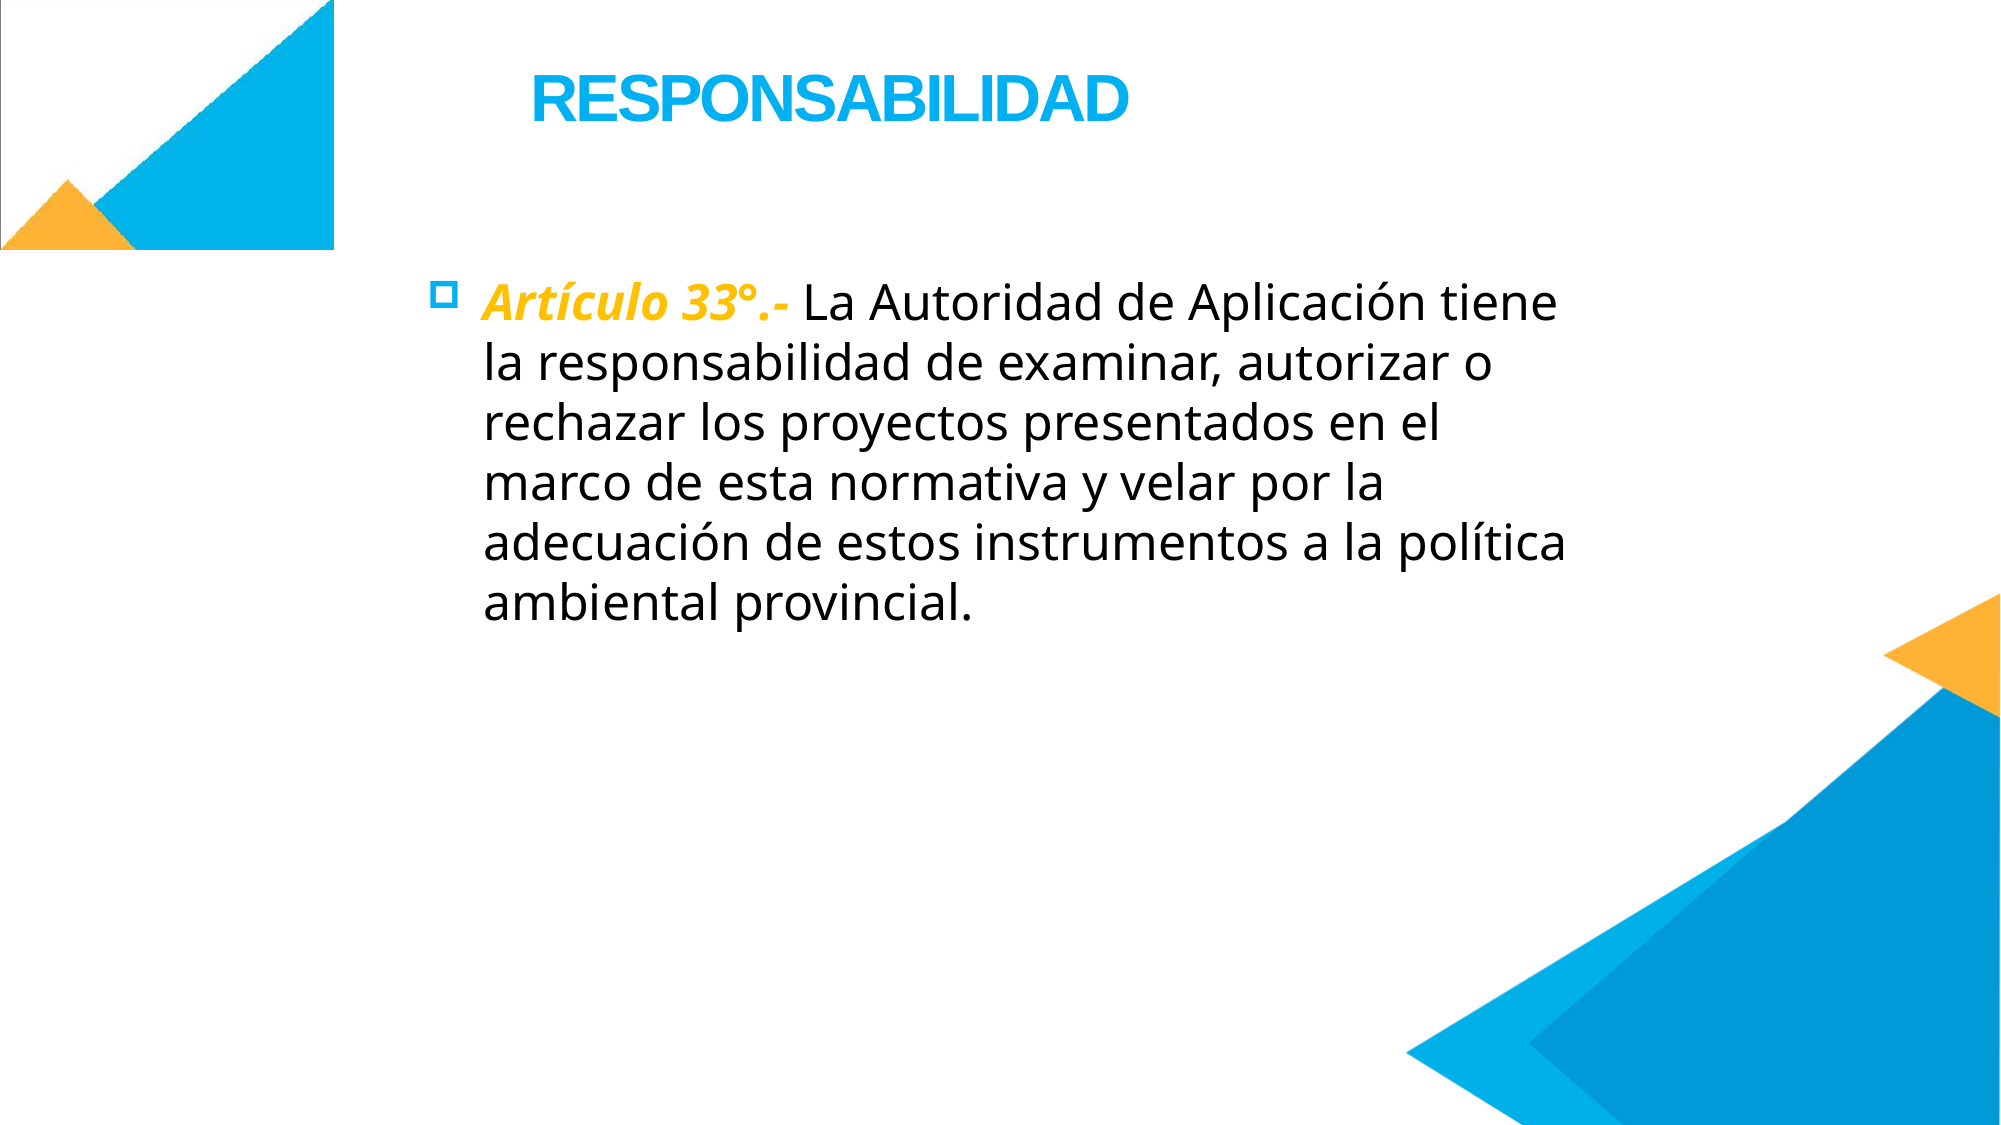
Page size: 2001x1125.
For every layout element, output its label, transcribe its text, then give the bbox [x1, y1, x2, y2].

picture [1406, 593, 2001, 1125]
list Artículo 33°.- La Autoridad de Aplicación tiene la responsabilidad de examinar, autorizar o rechazar los proyectos presentados en el marco de esta normativa y velar por la adecuación de estos instrumentos a la política ambiental provincial. [412, 262, 1600, 763]
picture [0, 0, 334, 250]
text_box RESPONSABILIDAD [515, 62, 1425, 138]
